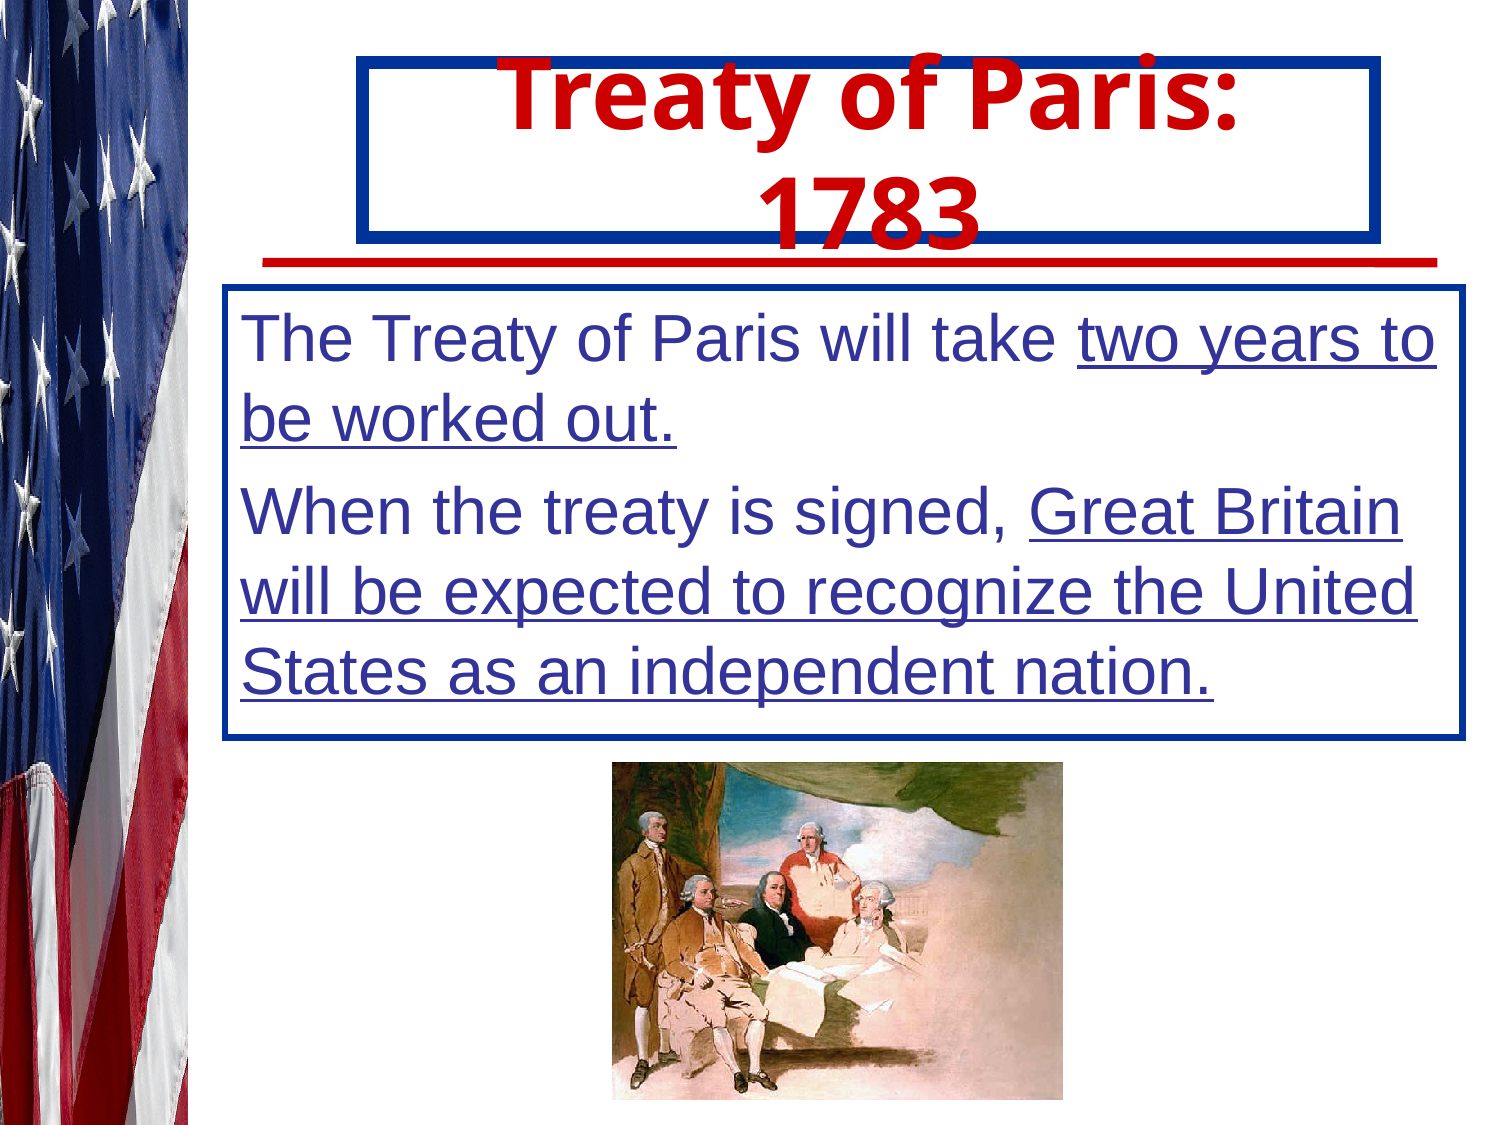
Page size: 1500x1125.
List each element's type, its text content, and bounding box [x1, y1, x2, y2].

picture [0, 0, 188, 1125]
picture [612, 762, 1063, 1101]
subtitle The Treaty of Paris will take two years to be worked out. When the treaty is signed, Great Britain will be expected to recognize the United States as an independent nation. [225, 287, 1463, 738]
title Treaty of Paris: 1783 [362, 62, 1375, 238]
